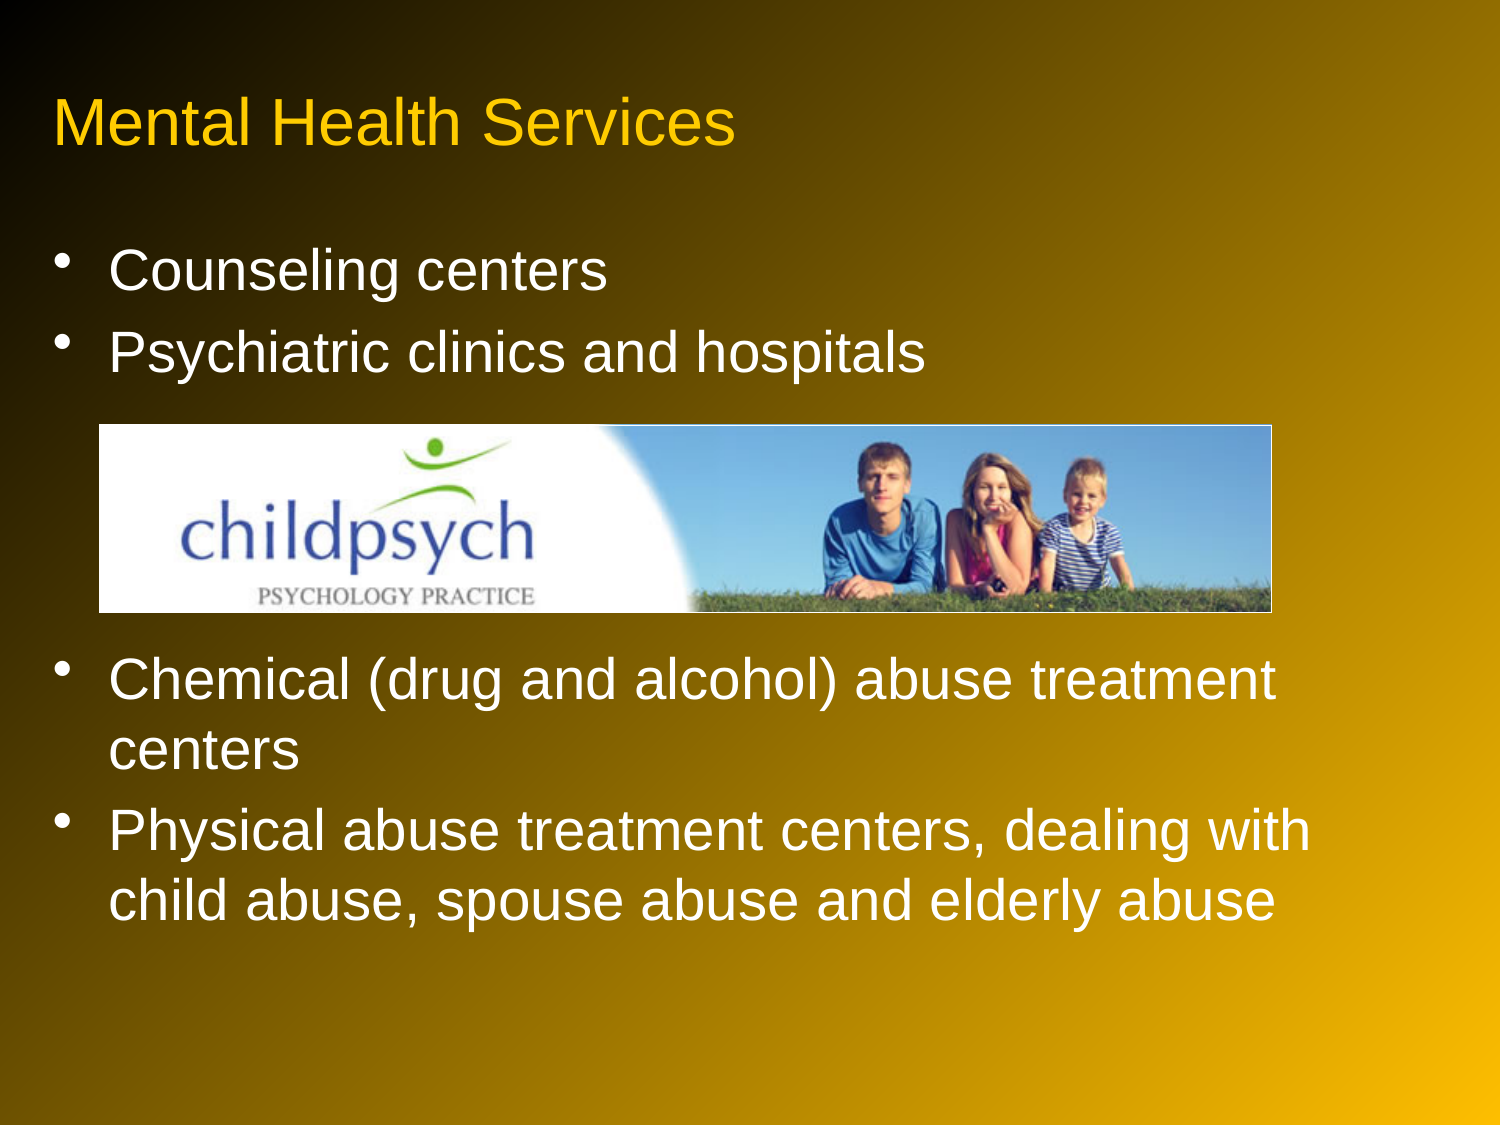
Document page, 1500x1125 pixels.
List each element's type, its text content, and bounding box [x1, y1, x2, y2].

list Counseling centers Psychiatric clinics and hospitals Chemical (drug and alcohol) abuse treatment centers Physical abuse treatment centers, dealing with child abuse, spouse abuse and elderly abuse [37, 224, 1463, 1013]
picture [99, 424, 1273, 613]
title Mental Health Services [37, 37, 1463, 201]
